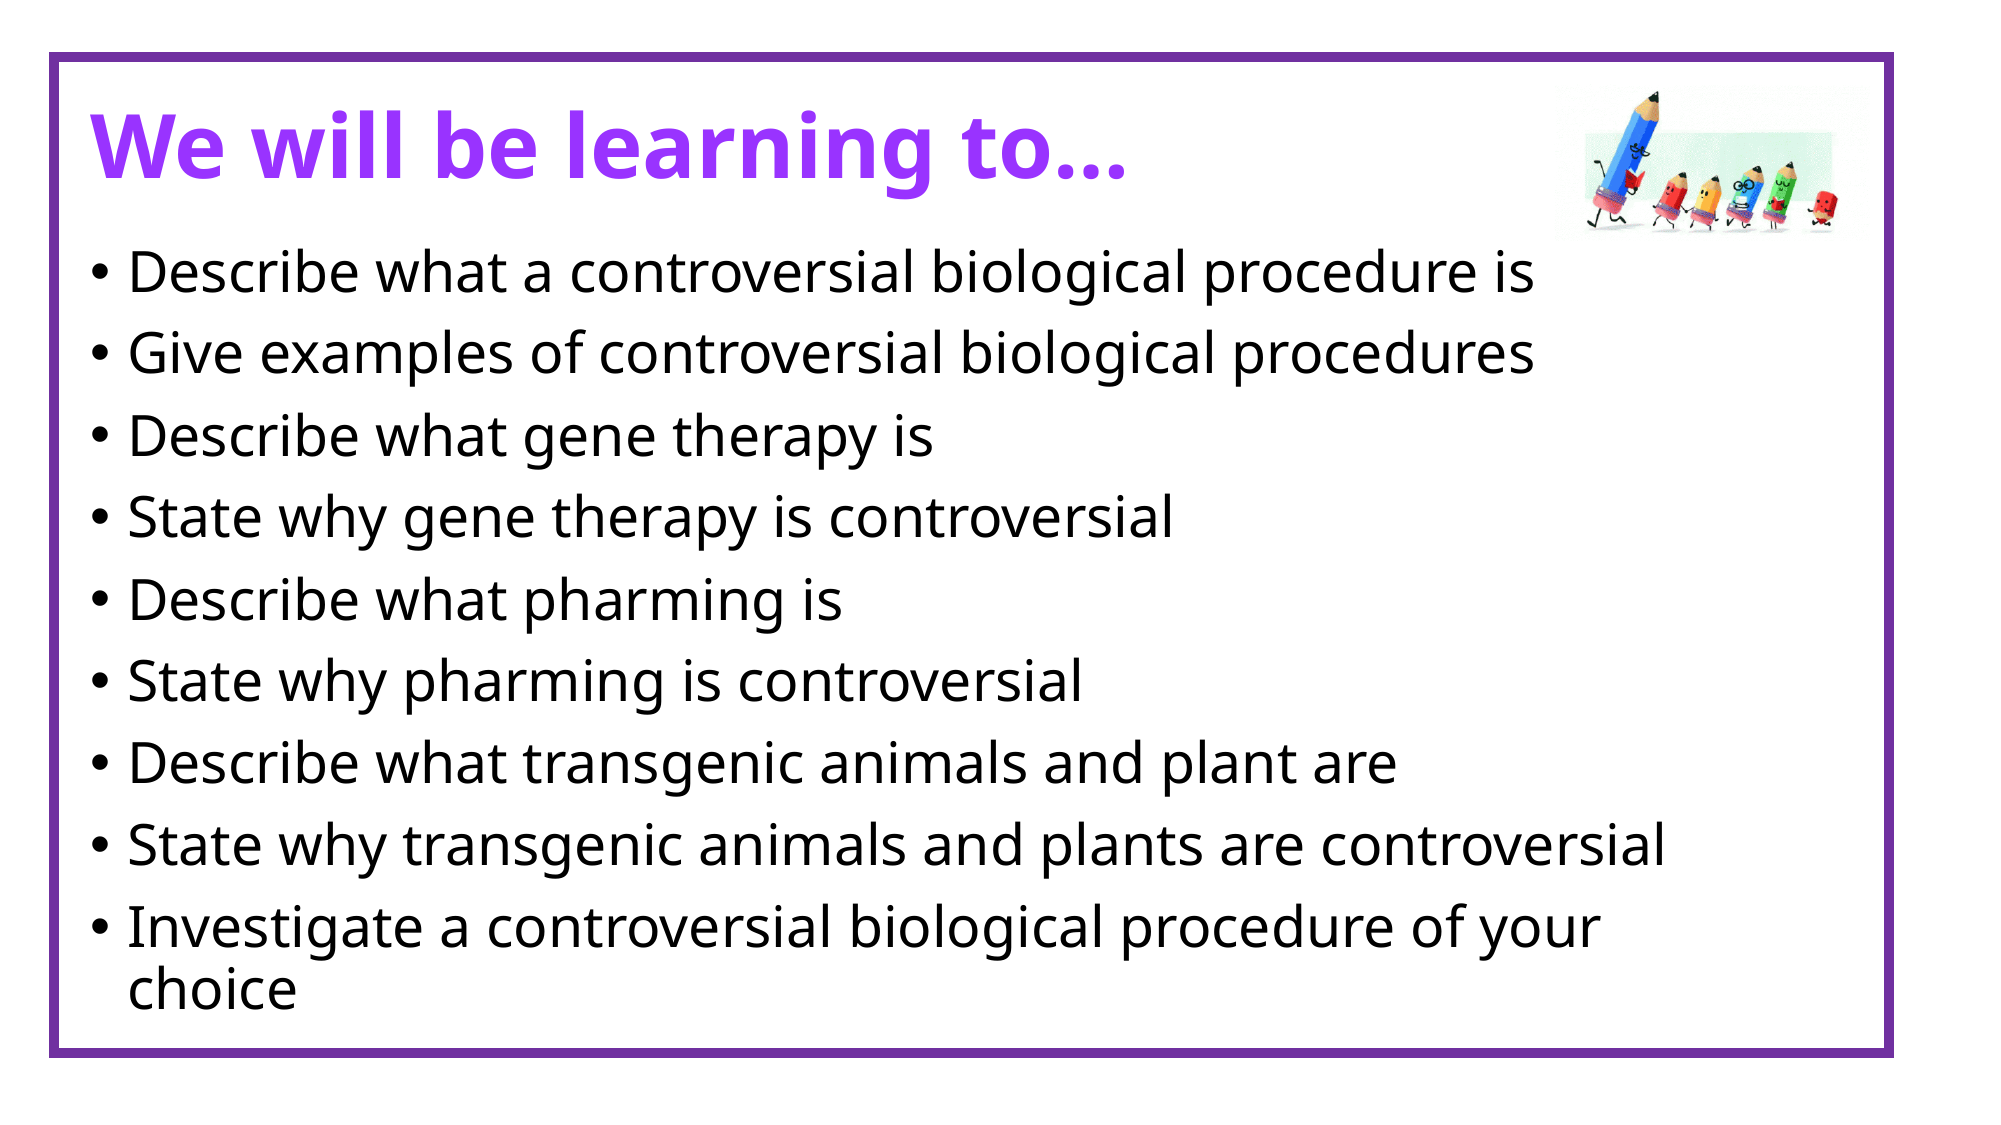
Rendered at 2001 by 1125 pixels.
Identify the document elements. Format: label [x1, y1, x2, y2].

picture [1553, 82, 1870, 242]
text_box [53, 56, 1890, 1054]
